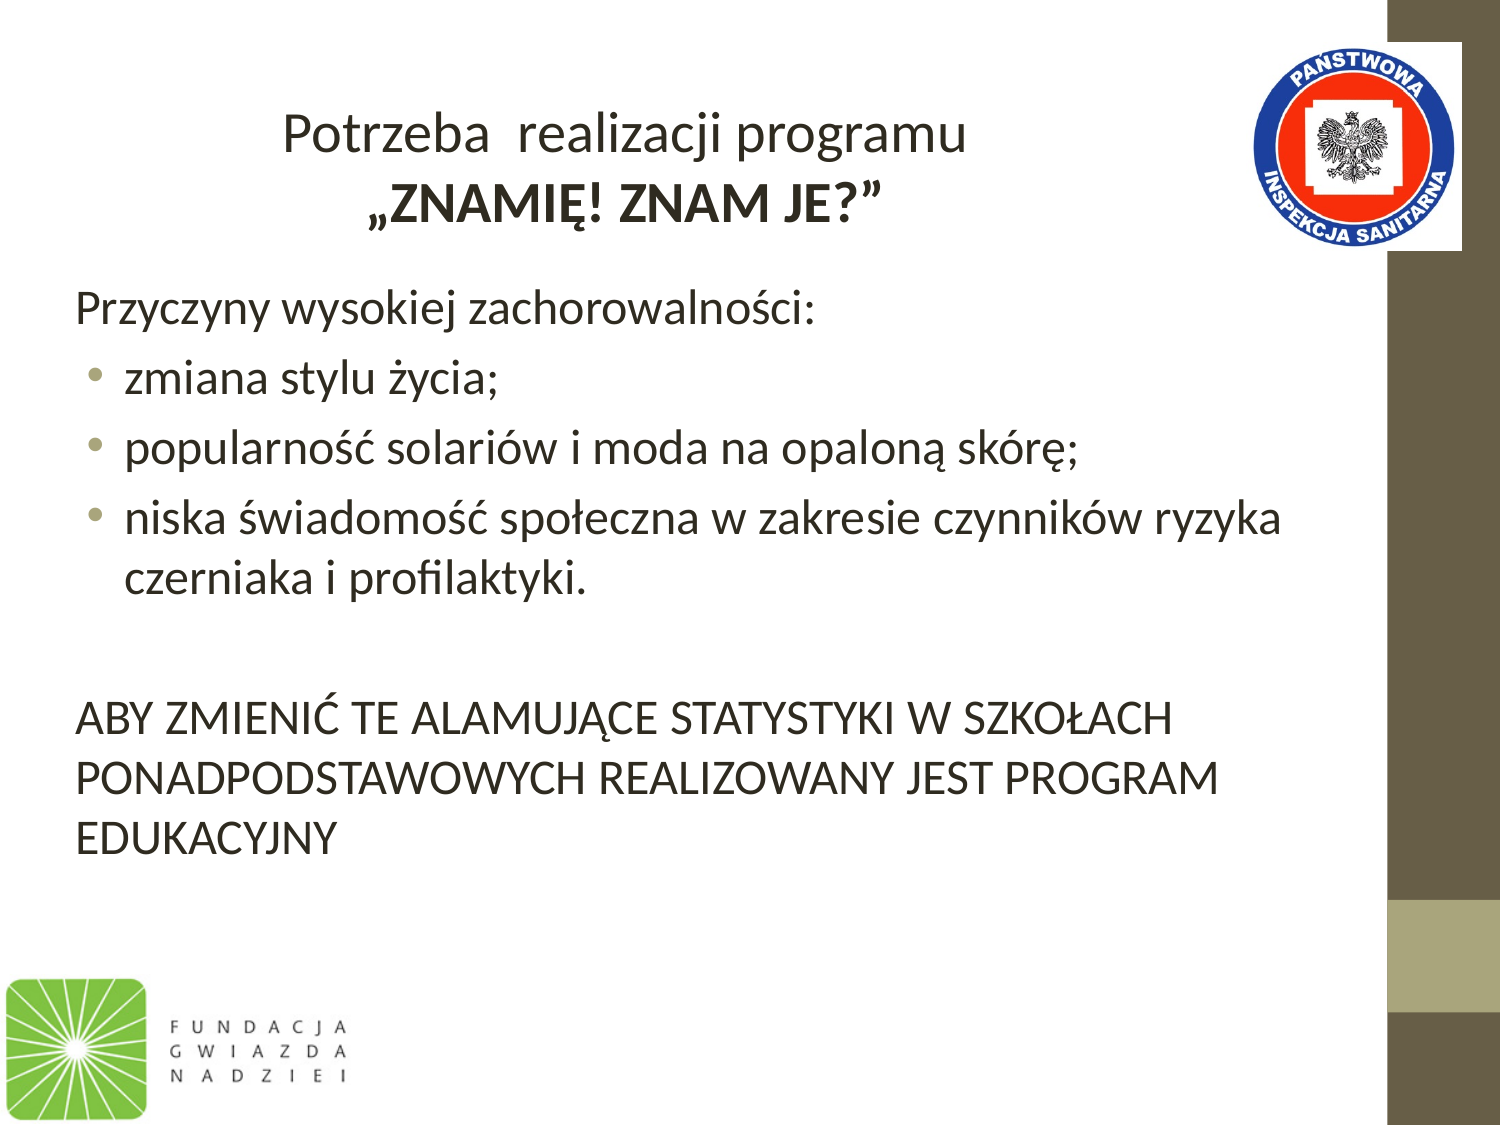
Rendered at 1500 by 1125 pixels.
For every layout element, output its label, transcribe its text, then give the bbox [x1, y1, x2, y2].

picture [1245, 42, 1462, 252]
text_box Przyczyny wysokiej zachorowalności: zmiana stylu życia; popularność solariów i moda na opaloną skórę; niska świadomość społeczna w zakresie czynników ryzyka czerniaka i profilaktyki. ABY ZMIENIĆ TE ALAMUJĄCE STATYSTYKI W SZKOŁACH PONADPODSTAWOWYCH REALIZOWANY JEST PROGRAM EDUKACYJNY [53, 267, 1400, 1012]
text_box Potrzeba realizacji programu „ZNAMIĘ! ZNAM JE?” [29, 86, 1235, 241]
picture [0, 974, 367, 1124]
